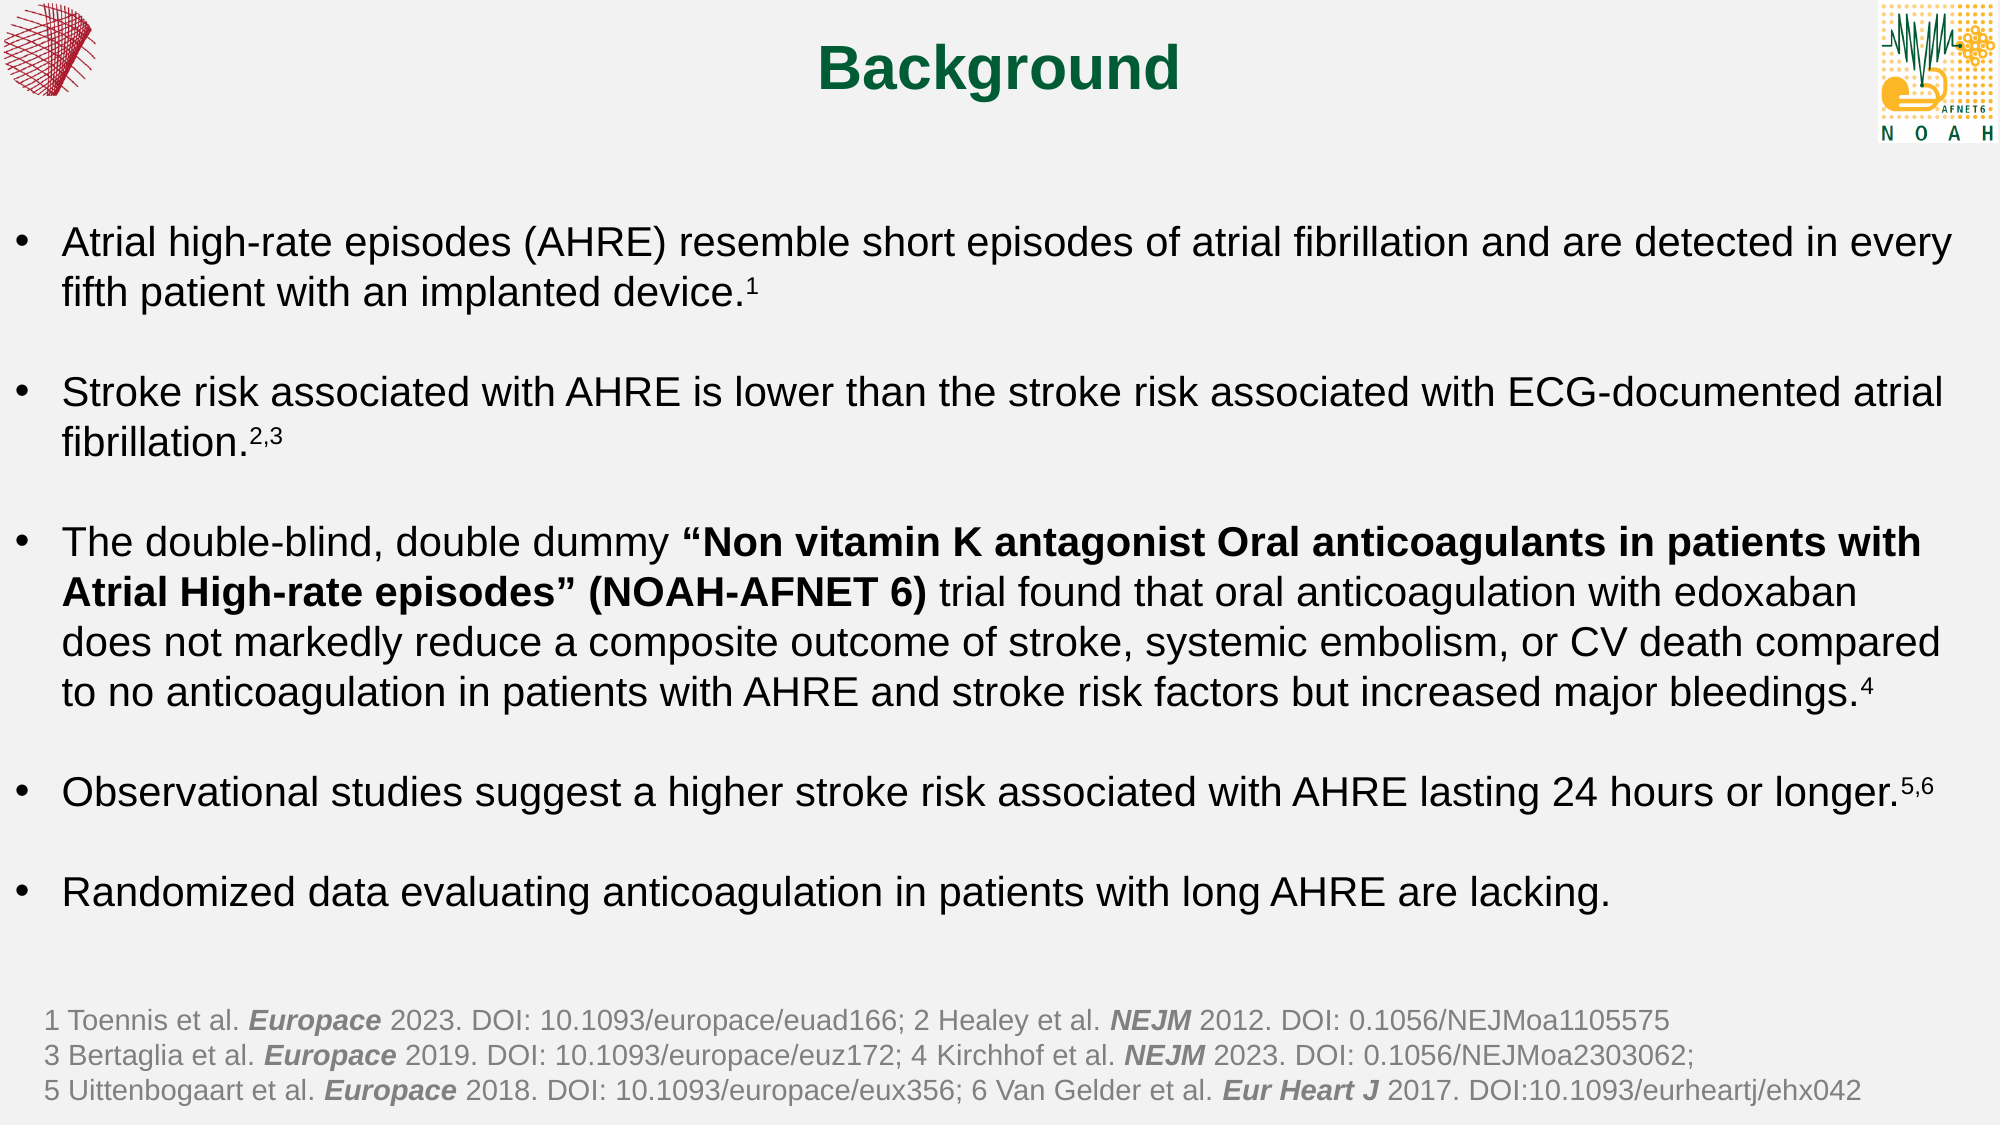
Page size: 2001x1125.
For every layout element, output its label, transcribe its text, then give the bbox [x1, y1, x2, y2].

text_box Atrial high-rate episodes (AHRE) resemble short episodes of atrial fibrillation and are detected in every fifth patient with an implanted device.1 Stroke risk associated with AHRE is lower than the stroke risk associated with ECG-documented atrial fibrillation.2,3 The double-blind, double dummy “Non vitamin K antagonist Oral anticoagulants in patients with Atrial High-rate episodes” (NOAH-AFNET 6) trial found that oral anticoagulation with edoxaban does not markedly reduce a composite outcome of stroke, systemic embolism, or CV death compared to no anticoagulation in patients with AHRE and stroke risk factors but increased major bleedings.4 Observational studies suggest a higher stroke risk associated with AHRE lasting 24 hours or longer.5,6 Randomized data evaluating anticoagulation in patients with long AHRE are lacking. [0, 207, 1971, 923]
title Background [0, 0, 2000, 129]
text_box 1 Toennis et al. Europace 2023. DOI: 10.1093/europace/euad166; 2 Healey et al. NEJM 2012. DOI: 0.1056/NEJMoa1105575 3 Bertaglia et al. Europace 2019. DOI: 10.1093/europace/euz172; 4 Kirchhof et al. NEJM 2023. DOI: 0.1056/NEJMoa2303062; 5 Uittenbogaart et al. Europace 2018. DOI: 10.1093/europace/eux356; 6 Van Gelder et al. Eur Heart J 2017. DOI:10.1093/eurheartj/ehx042 [29, 993, 1971, 1125]
